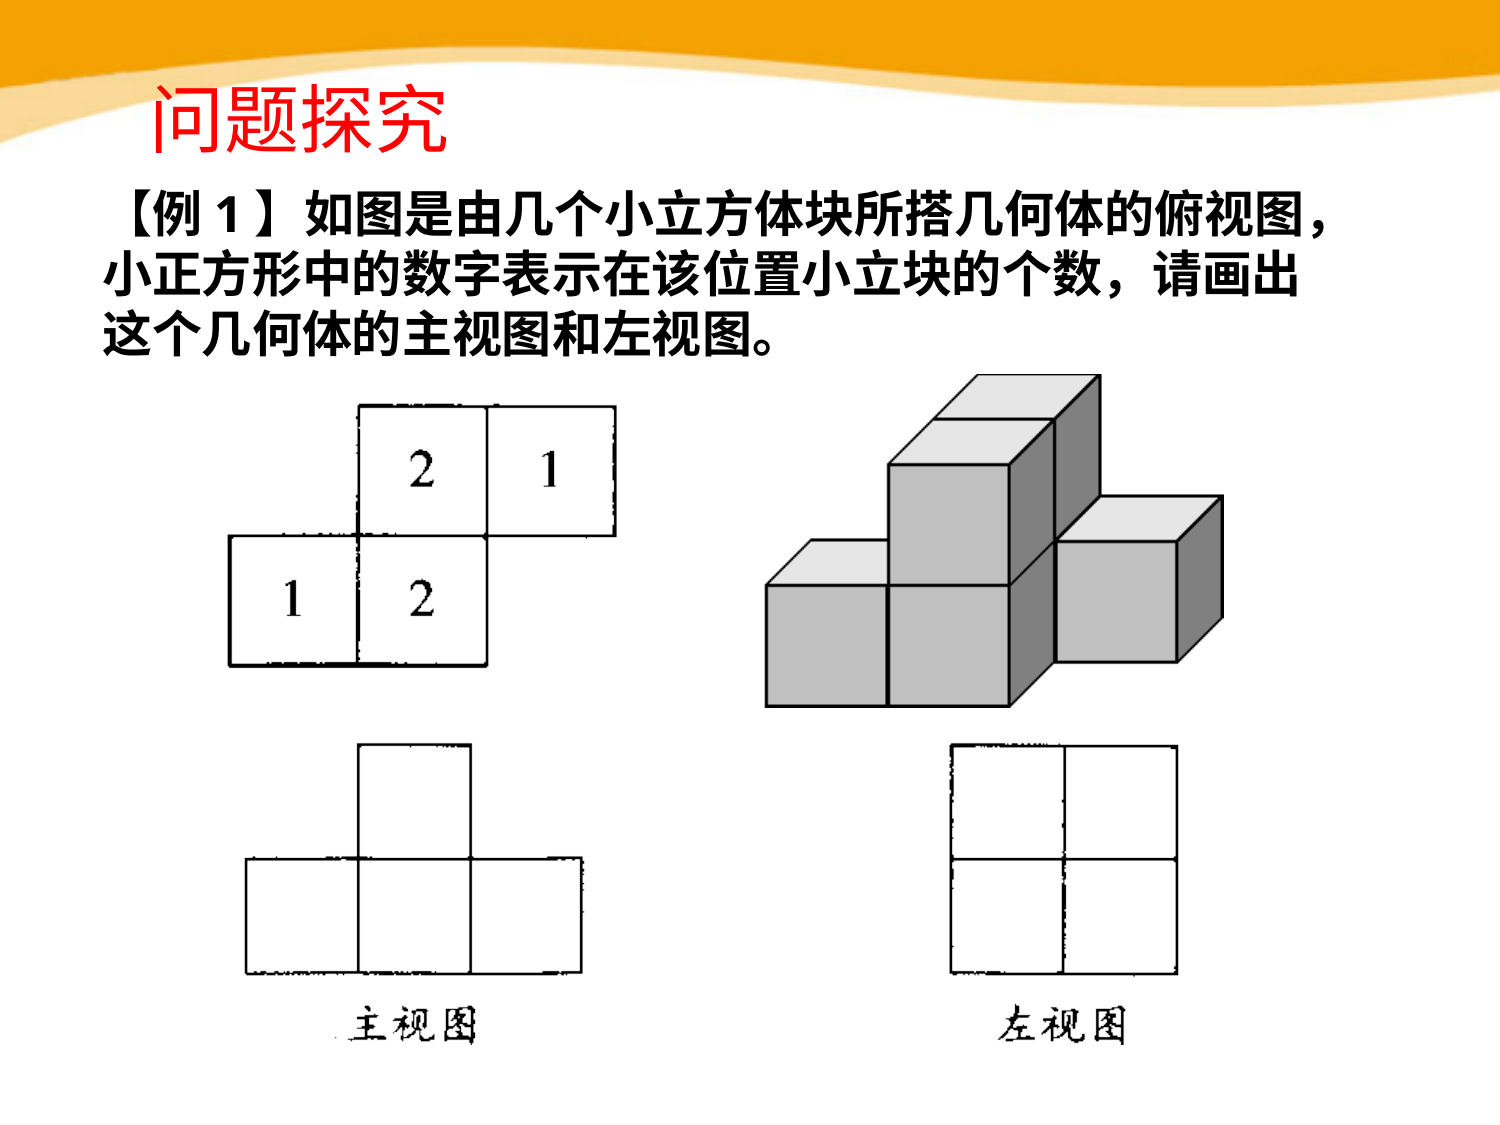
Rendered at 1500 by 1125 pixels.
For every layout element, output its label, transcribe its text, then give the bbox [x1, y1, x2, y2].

text_box 【例1】如图是由几个小立方体块所搭几何体的俯视图， 小正方形中的数字表示在该位置小立块的个数，请画出 这个几何体的主视图和左视图。 [87, 175, 1370, 370]
text_box 问题探究 [135, 65, 465, 170]
picture [0, 0, 1500, 1125]
